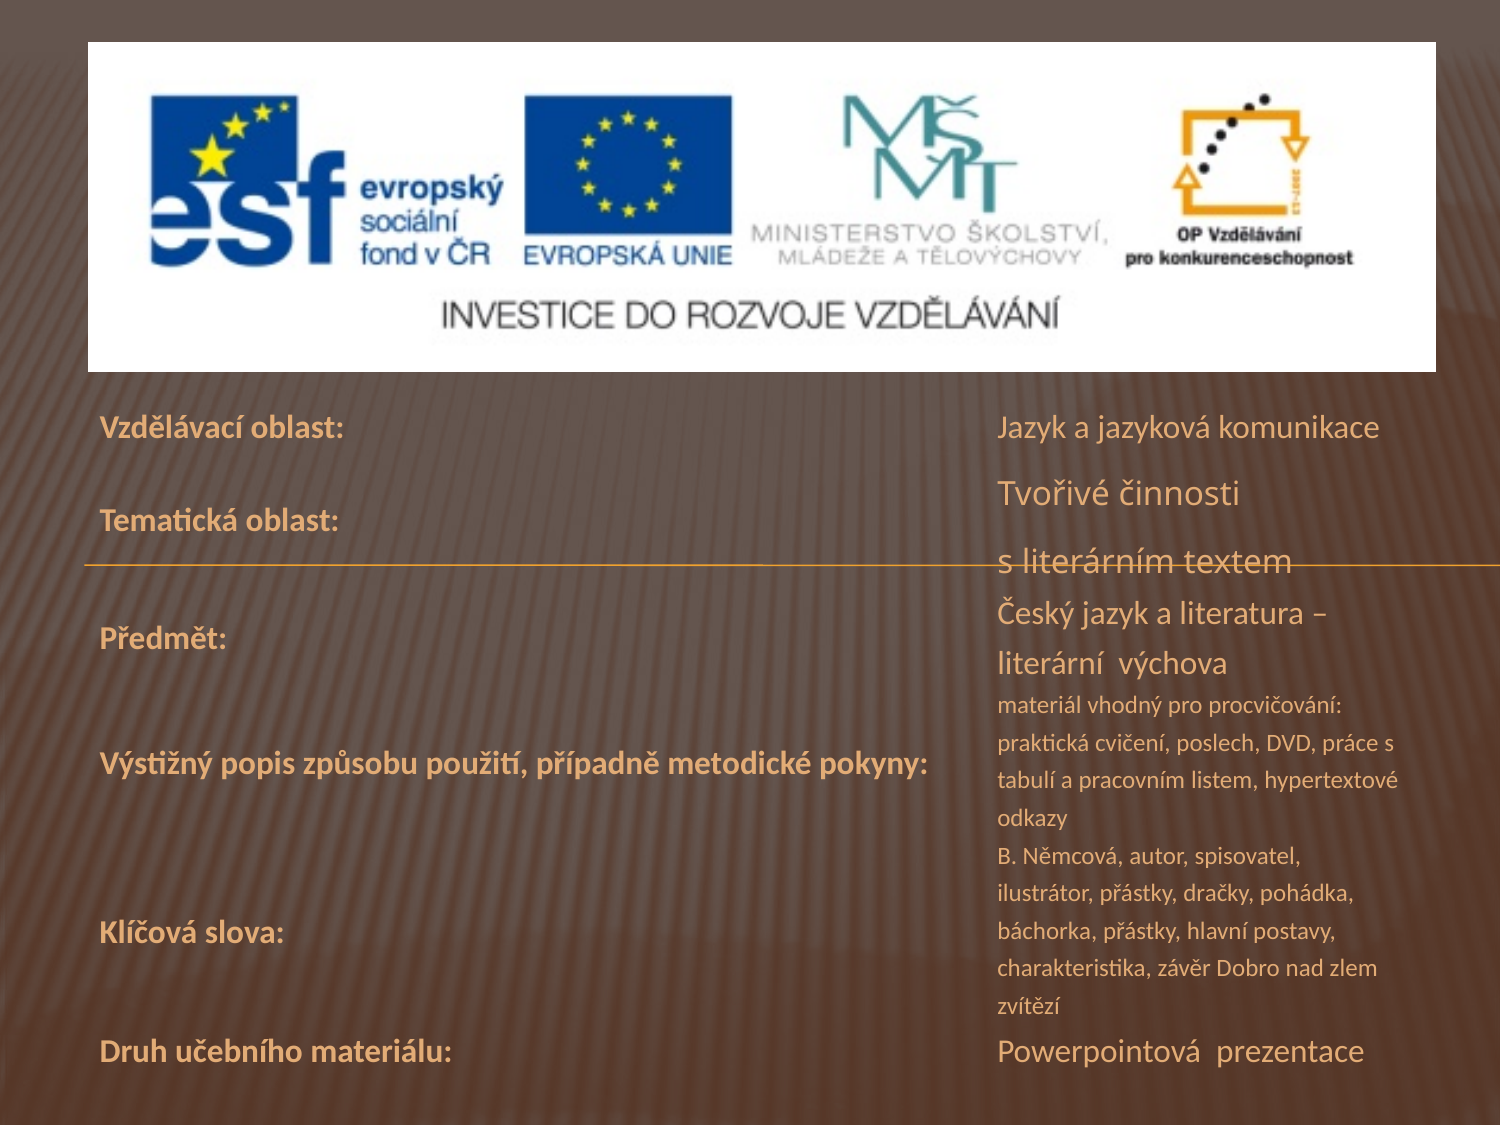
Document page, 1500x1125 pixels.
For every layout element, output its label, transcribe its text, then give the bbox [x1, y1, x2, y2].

table_cell Tvořivé činnosti s literárním textem [986, 447, 1411, 583]
table_cell Tematická oblast: [88, 447, 986, 583]
table_cell materiál vhodný pro procvičování: praktická cvičení, poslech, DVD, práce s tabulí a pracovním listem, hypertextové odkazy [986, 683, 1411, 833]
table_cell Powerpointová prezentace [986, 1021, 1411, 1071]
table_header Jazyk a jazyková komunikace [986, 397, 1411, 447]
table_header Vzdělávací oblast: [88, 397, 986, 447]
table_cell Klíčová slova: [88, 833, 986, 1021]
table_cell Druh učebního materiálu: [88, 1021, 986, 1071]
table_cell Český jazyk a literatura – literární výchova [986, 583, 1411, 683]
table_cell B. Němcová, autor, spisovatel, ilustrátor, přástky, dračky, pohádka, báchorka, přástky, hlavní postavy, charakteristika, závěr Dobro nad zlem zvítězí [986, 833, 1411, 1021]
picture [88, 42, 1436, 372]
table_cell Výstižný popis způsobu použití, případně metodické pokyny: [88, 683, 986, 833]
table_cell Předmět: [88, 583, 986, 683]
